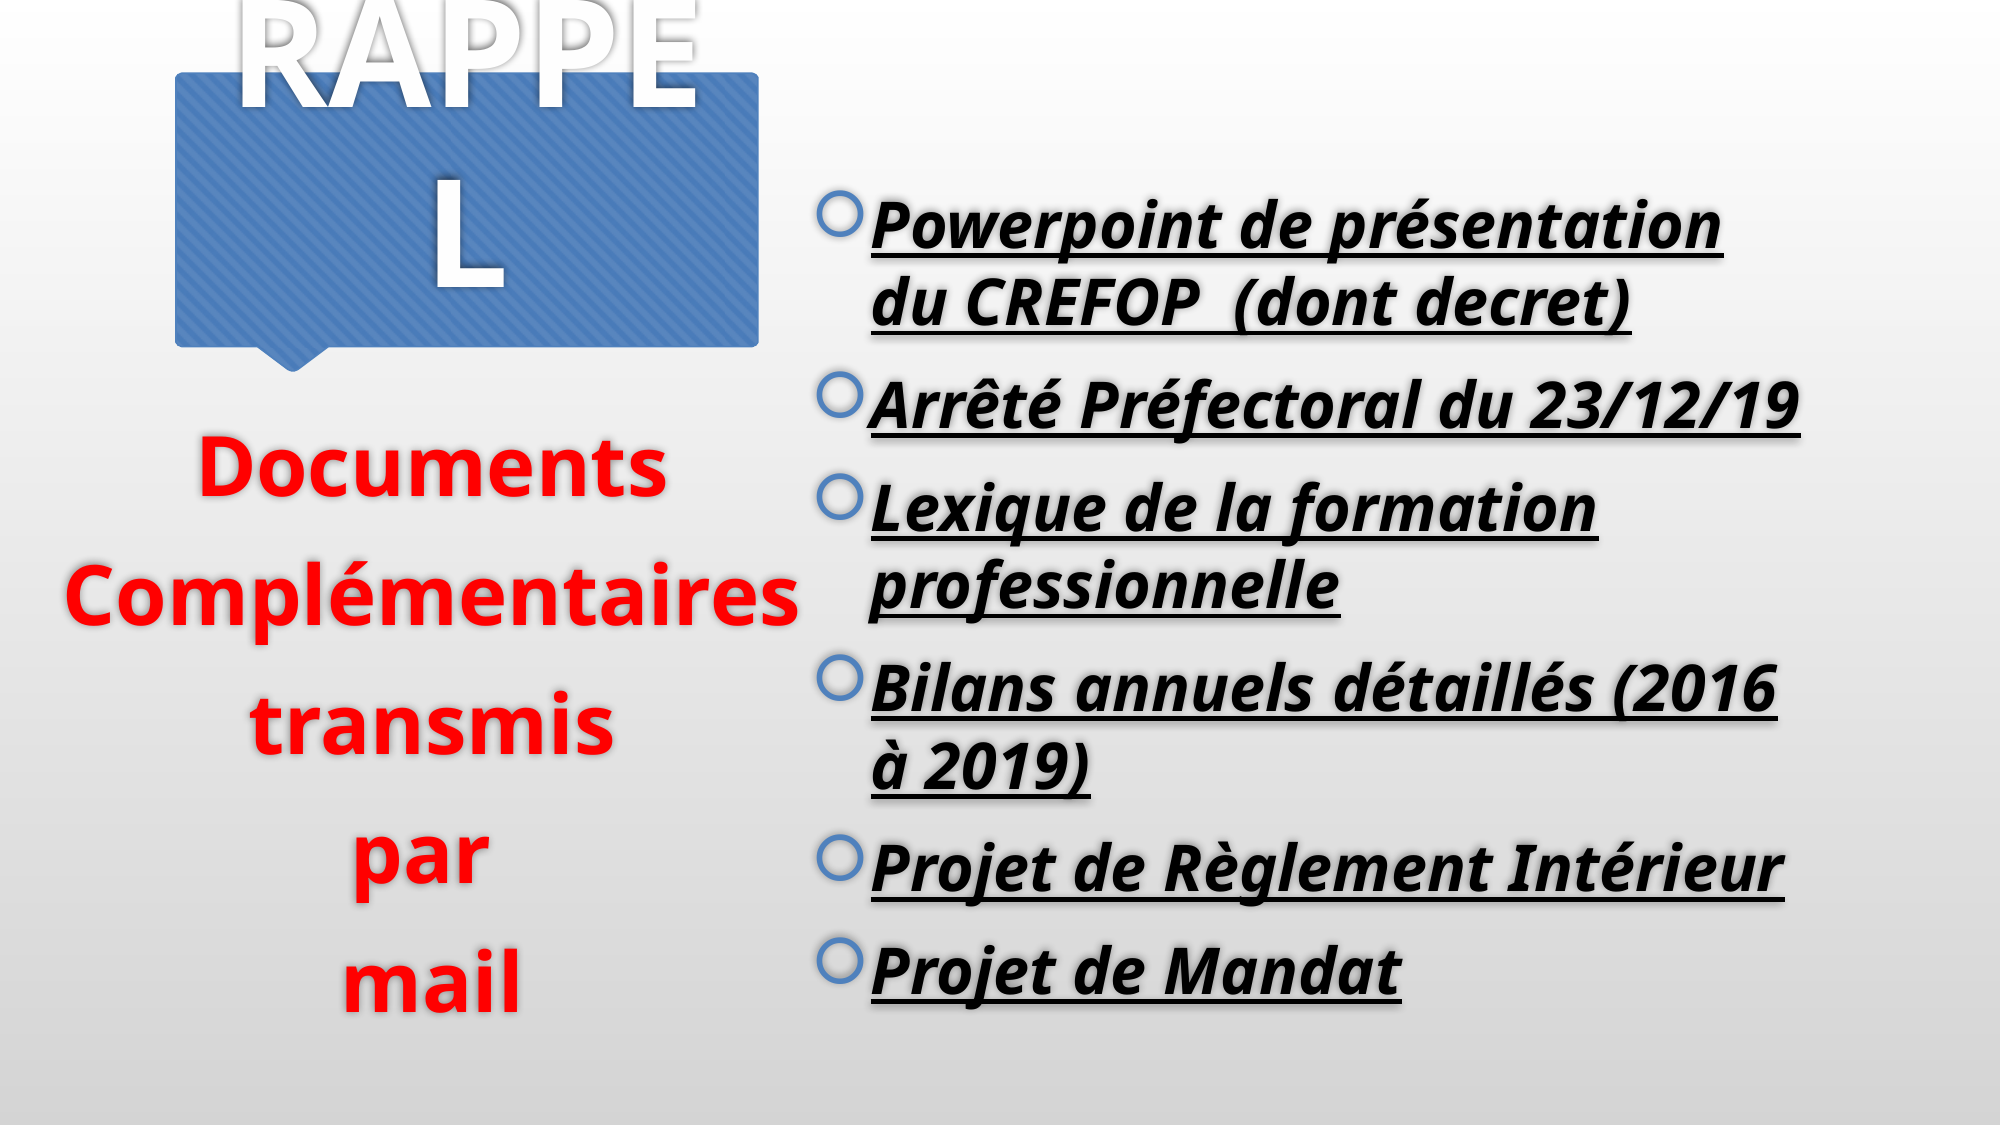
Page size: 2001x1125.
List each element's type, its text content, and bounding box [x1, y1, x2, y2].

list Powerpoint de présentation du CREFOP (dont decret) Arrêté Préfectoral du 23/12/19 Lexique de la formation professionnelle Bilans annuels détaillés (2016 à 2019) Projet de Règlement Intérieur Projet de Mandat [796, 73, 1823, 1034]
list Documents Complémentaires transmis par mail [44, 370, 820, 1073]
title RAPPEL [176, 73, 758, 326]
